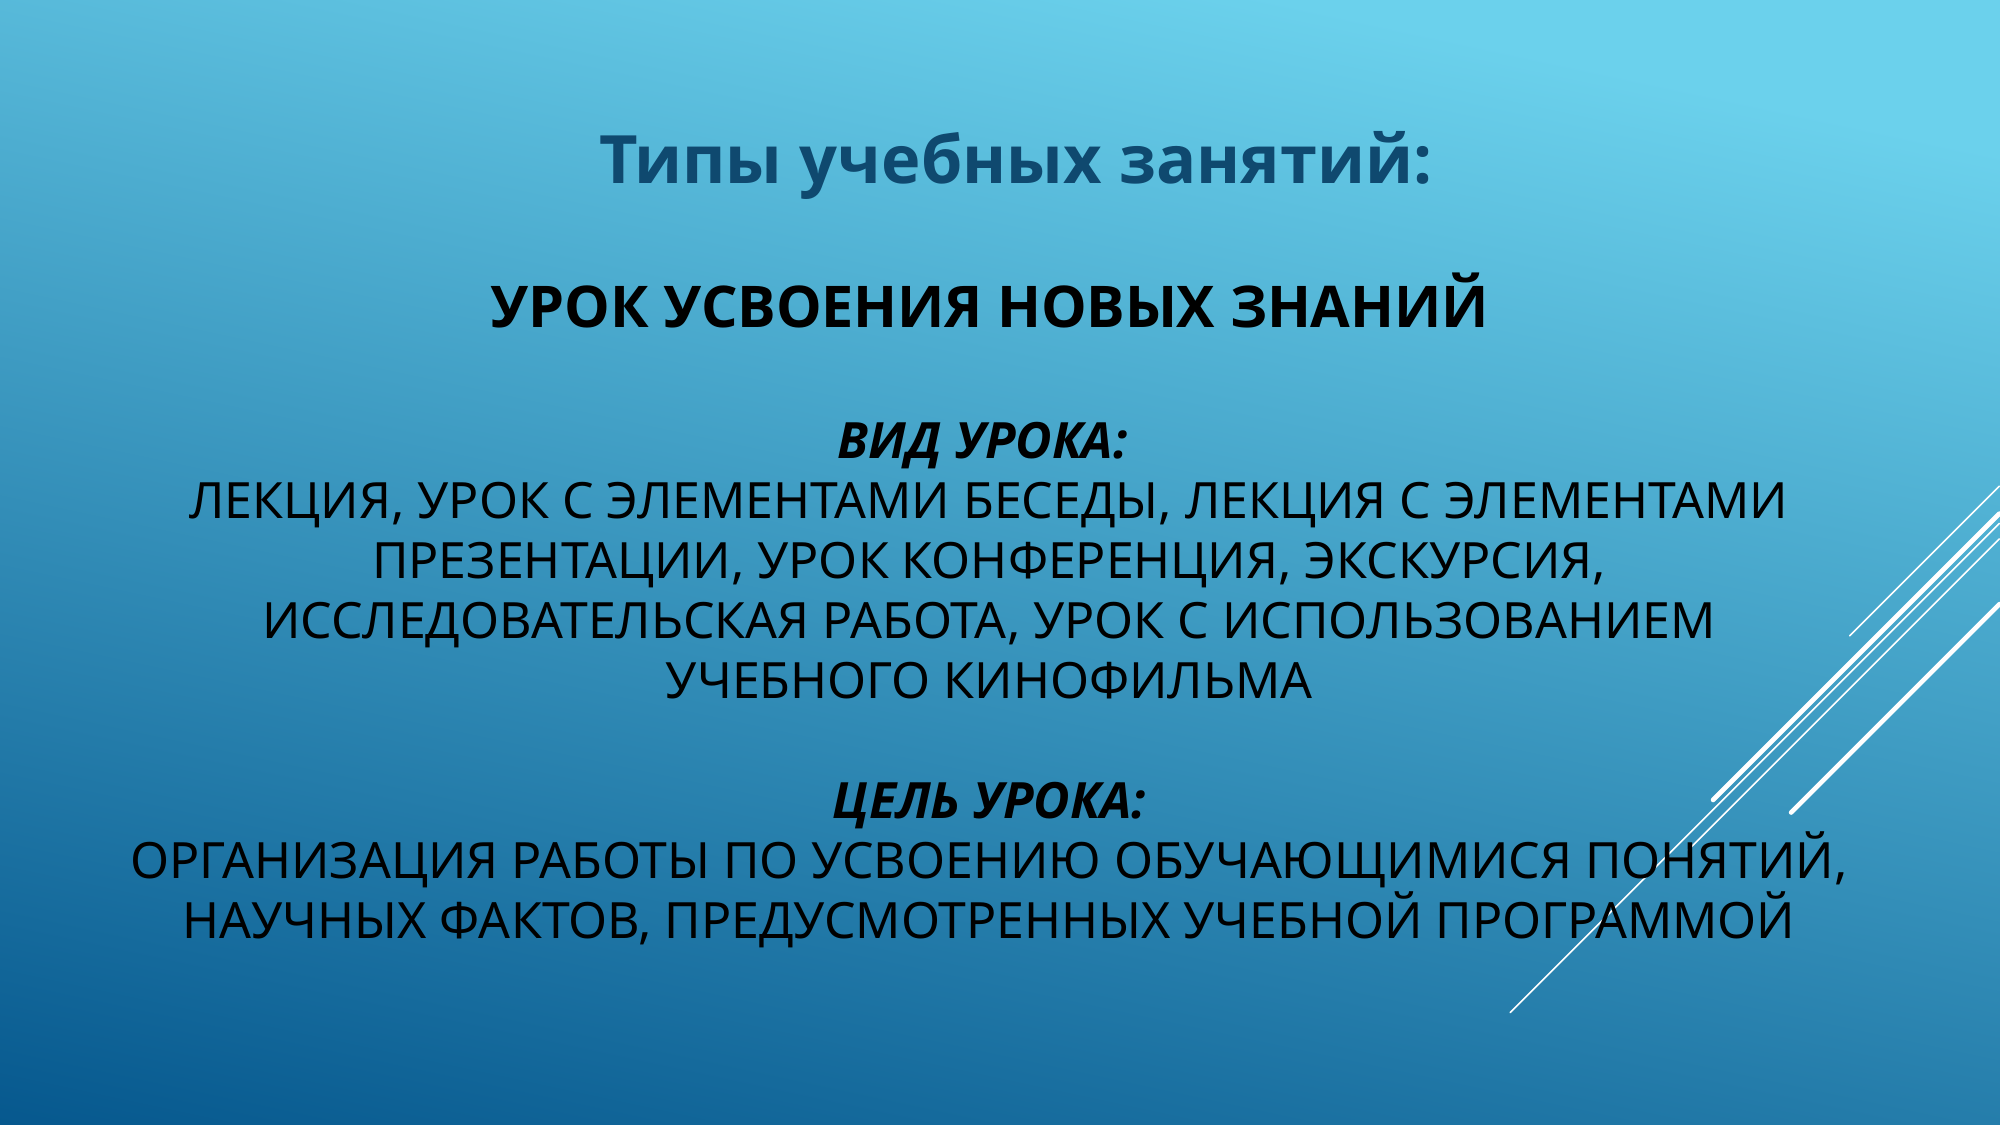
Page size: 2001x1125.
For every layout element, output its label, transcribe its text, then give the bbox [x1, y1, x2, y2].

title УРОК УСВОЕНИЯ НОВЫХ ЗНАНИЙ ВИД УРОКА: ЛЕКЦИЯ, УРОК С ЭЛЕМЕНТАМИ БЕСЕДЫ, ЛЕКЦИЯ С ЭЛЕМЕНТАМИ ПРЕЗЕНТАЦИИ, УРОК КОНФЕРЕНЦИЯ, ЭКСКУРСИЯ, ИССЛЕДОВАТЕЛЬСКАЯ РАБОТА, УРОК С ИСПОЛЬЗОВАНИЕМ УЧЕБНОГО КИНОФИЛЬМА ЦЕЛЬ УРОКА: ОРГАНИЗАЦИЯ РАБОТЫ ПО УСВОЕНИЮ ОБУЧАЮЩИМИСЯ ПОНЯТИЙ, НАУЧНЫХ ФАКТОВ, ПРЕДУСМОТРЕННЫХ УЧЕБНОЙ ПРОГРАММОЙ [112, 273, 1867, 1035]
list Типы учебных занятий: [112, 112, 1920, 273]
